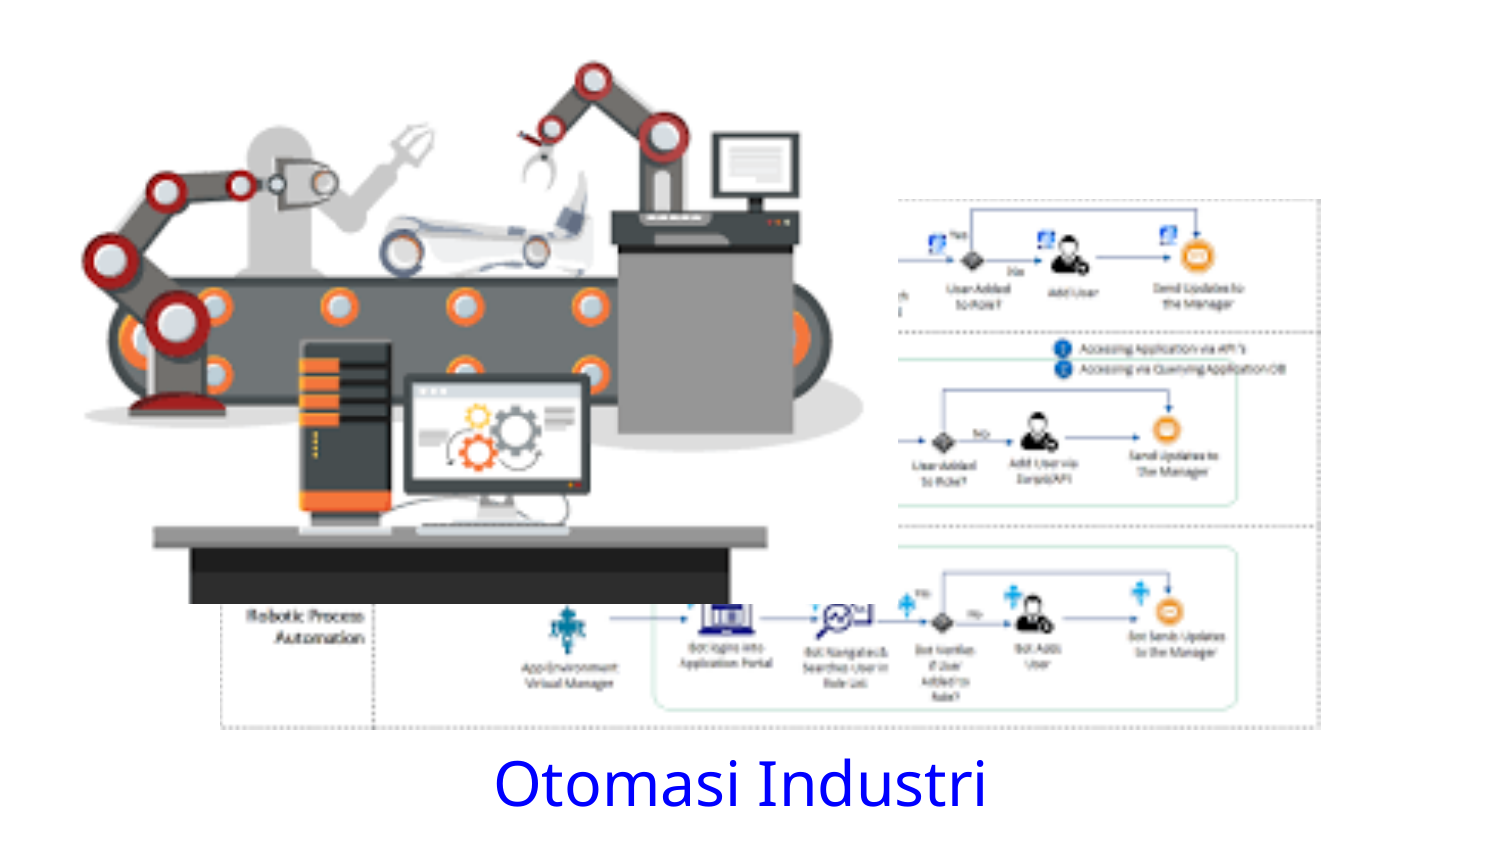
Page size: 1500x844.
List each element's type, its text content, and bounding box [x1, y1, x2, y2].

picture [52, 43, 1321, 730]
text_box Otomasi Industri [478, 738, 1064, 806]
